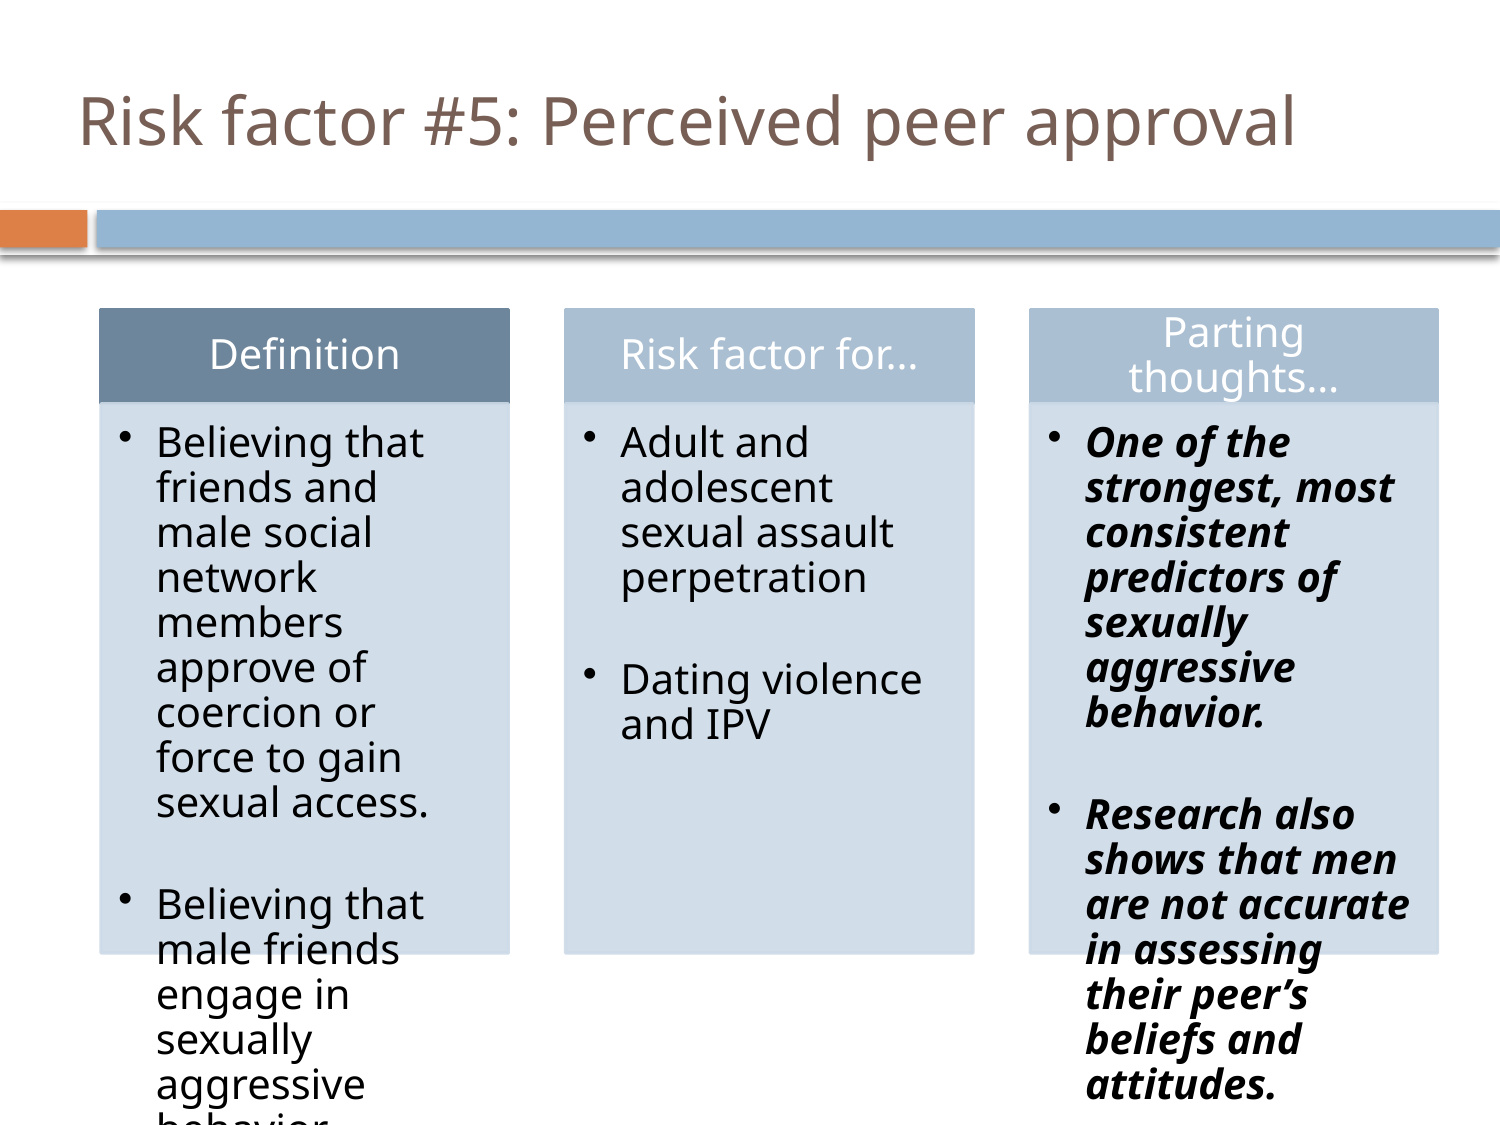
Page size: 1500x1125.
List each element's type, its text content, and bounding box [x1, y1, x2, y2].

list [100, 262, 1439, 1001]
title Risk factor #5: Perceived peer approval [62, 37, 1438, 200]
